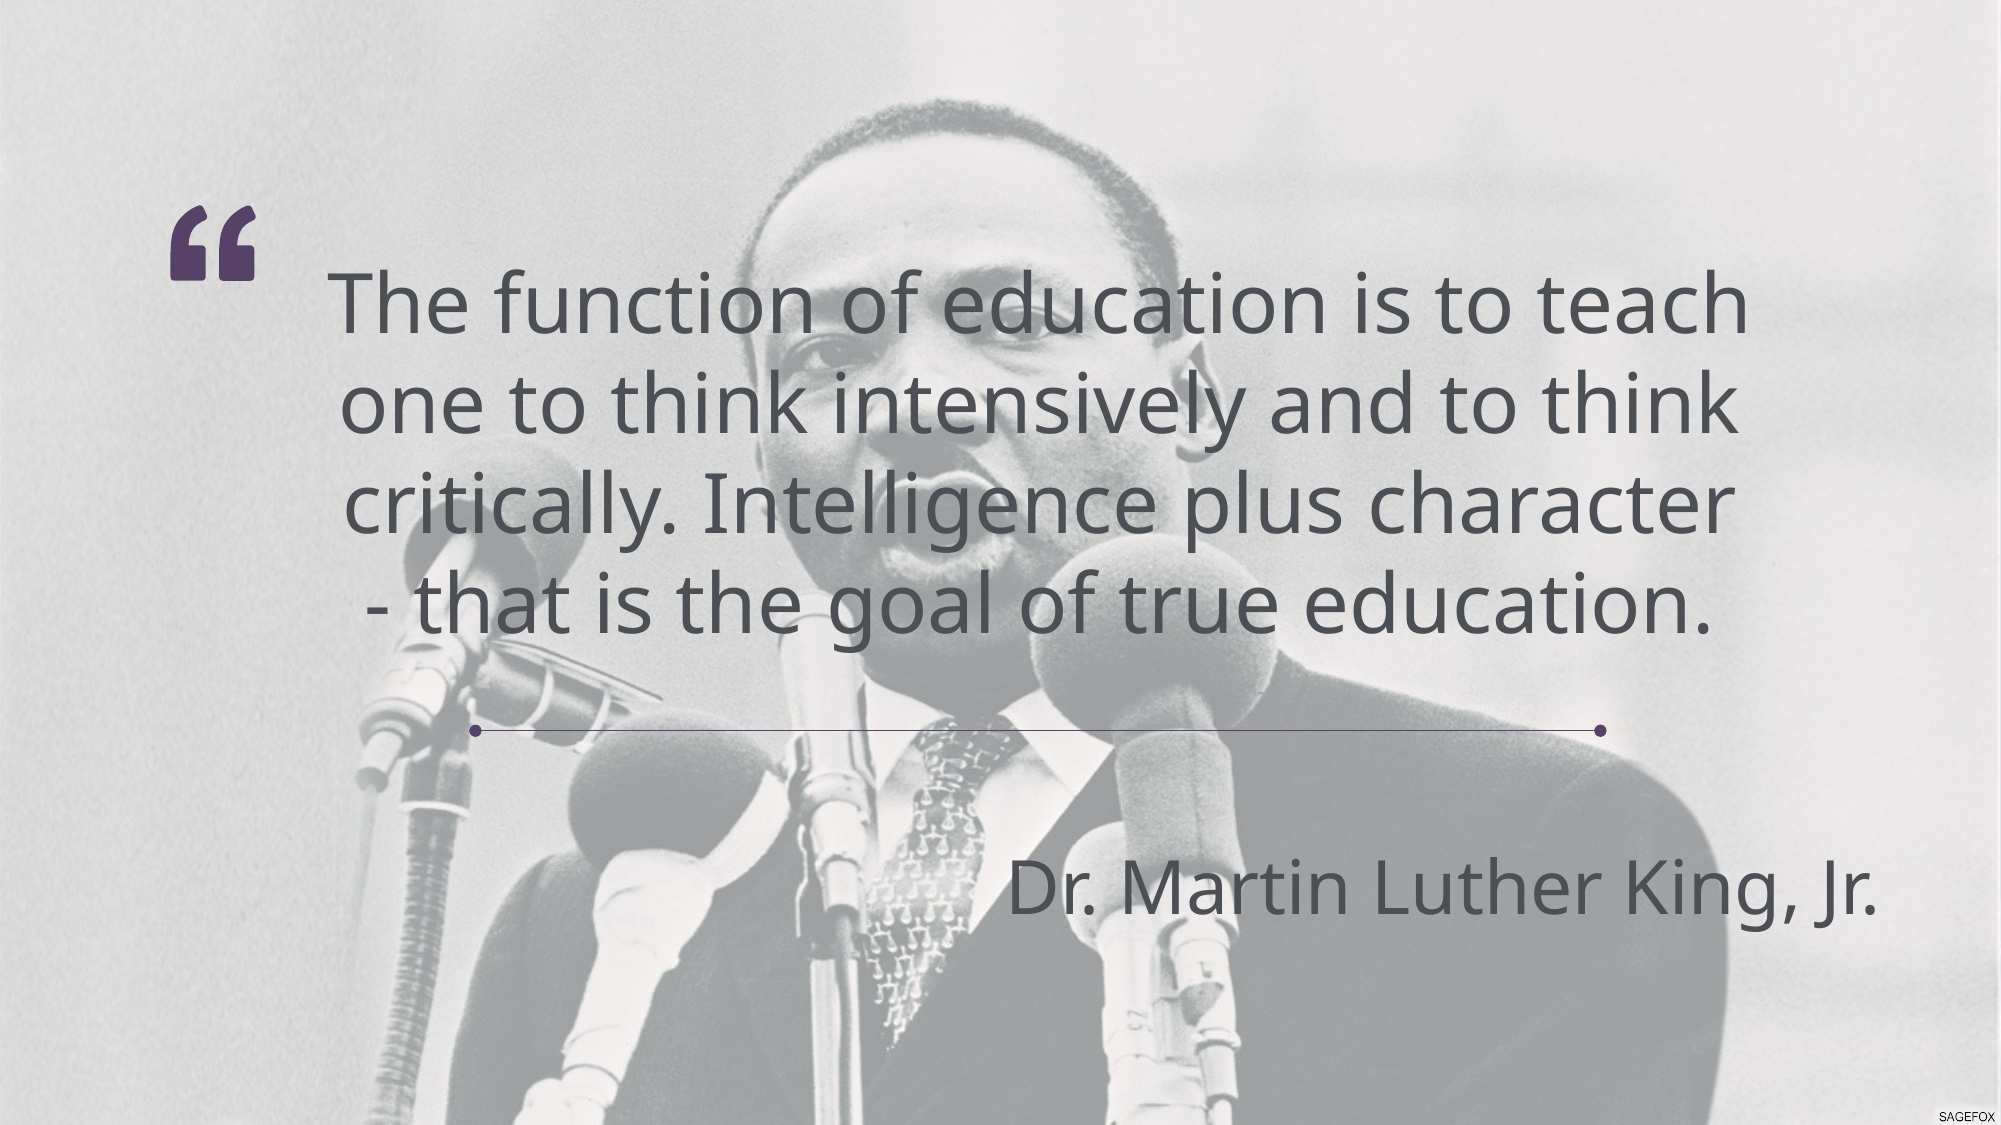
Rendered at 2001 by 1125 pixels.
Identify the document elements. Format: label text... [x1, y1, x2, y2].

text_box [0, 0, 2000, 1125]
text_box Dr. Martin Luther King, Jr. [989, 831, 1897, 937]
picture [1936, 1111, 1997, 1125]
text_box The function of education is to teach one to think intensively and to think critically. Intelligence plus character - that is the goal of true education. [303, 243, 1777, 658]
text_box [170, 205, 256, 281]
